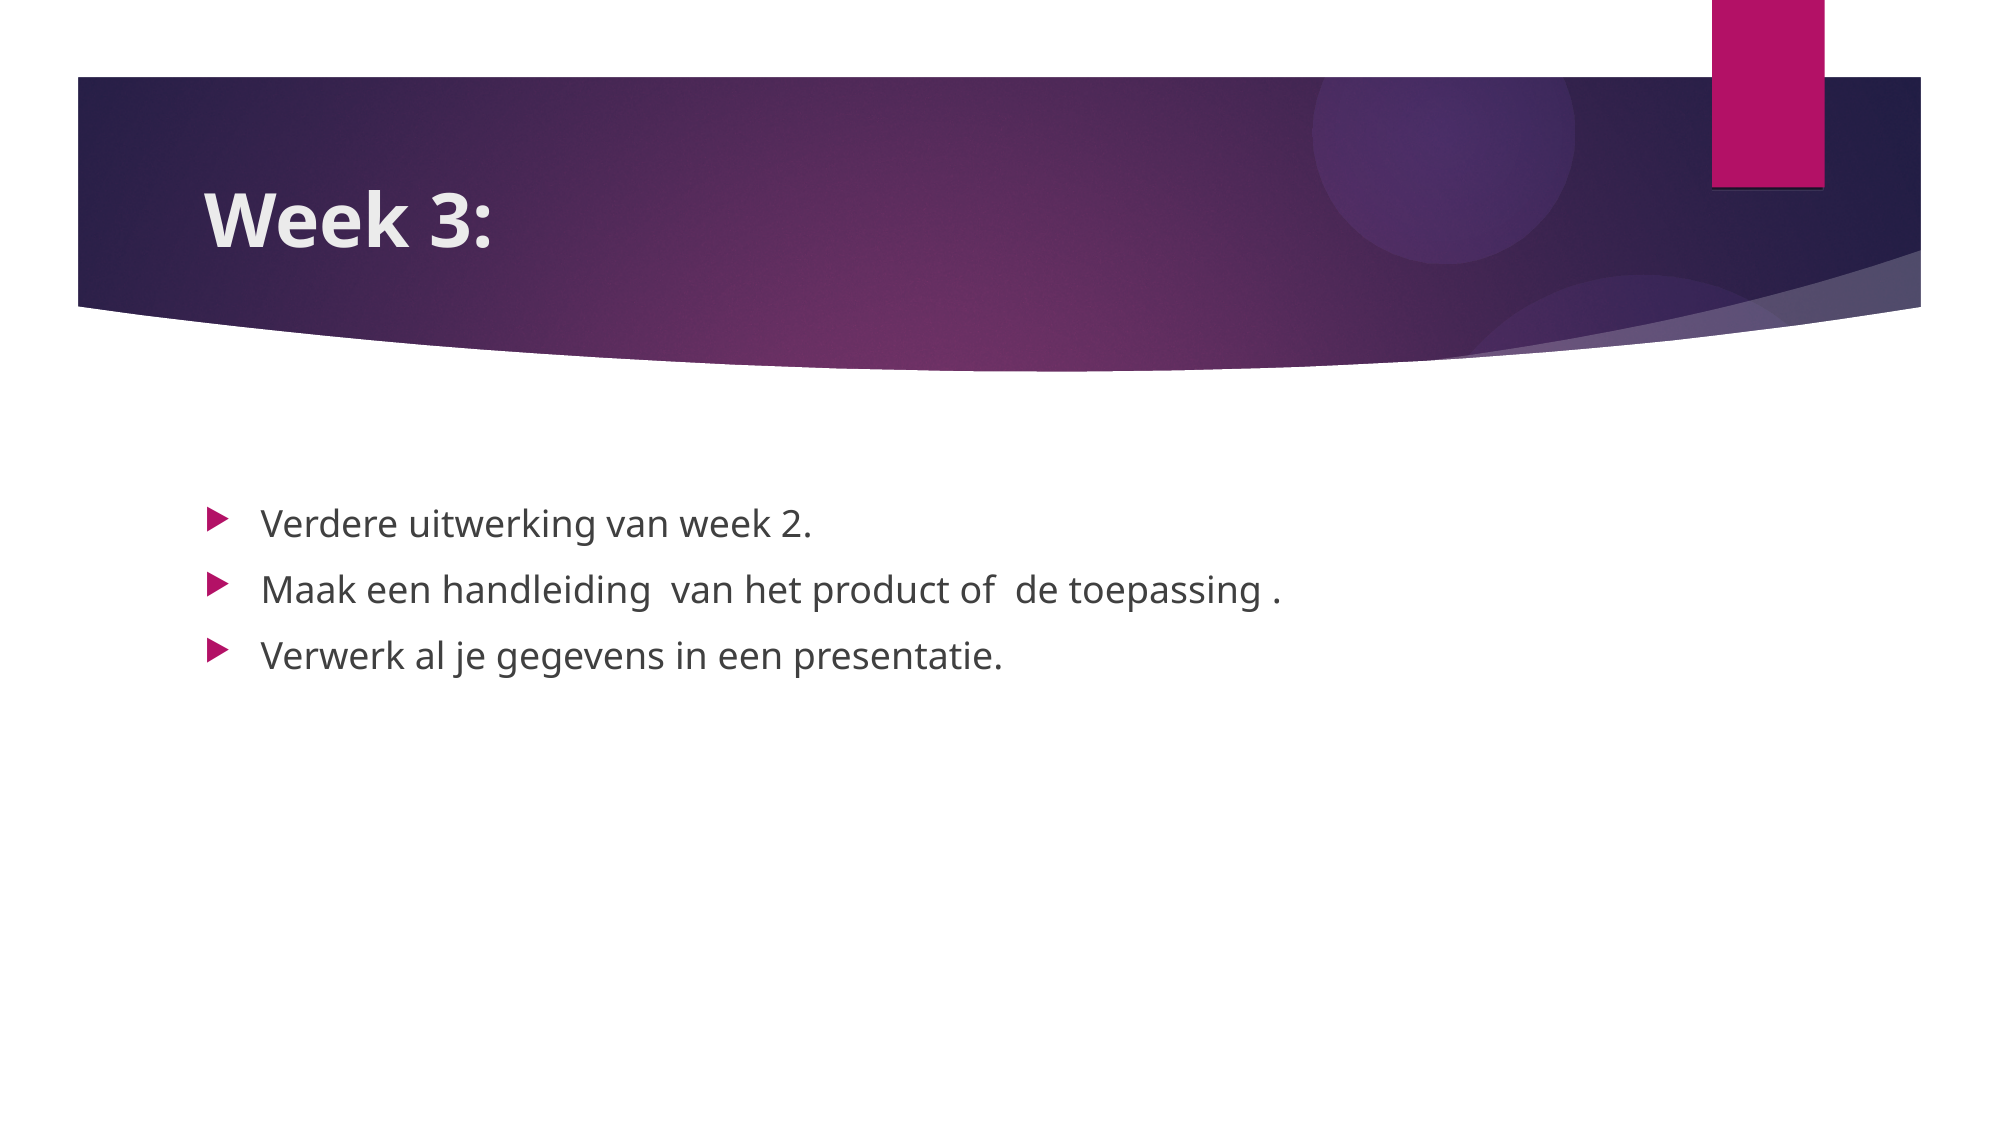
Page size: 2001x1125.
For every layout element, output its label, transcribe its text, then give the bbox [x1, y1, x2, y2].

picture [79, 78, 1920, 371]
title Week 3: [189, 159, 1627, 276]
list Verdere uitwerking van week 2. Maak een handleiding van het product of de toepassing . Verwerk al je gegevens in een presentatie. [189, 427, 1638, 988]
